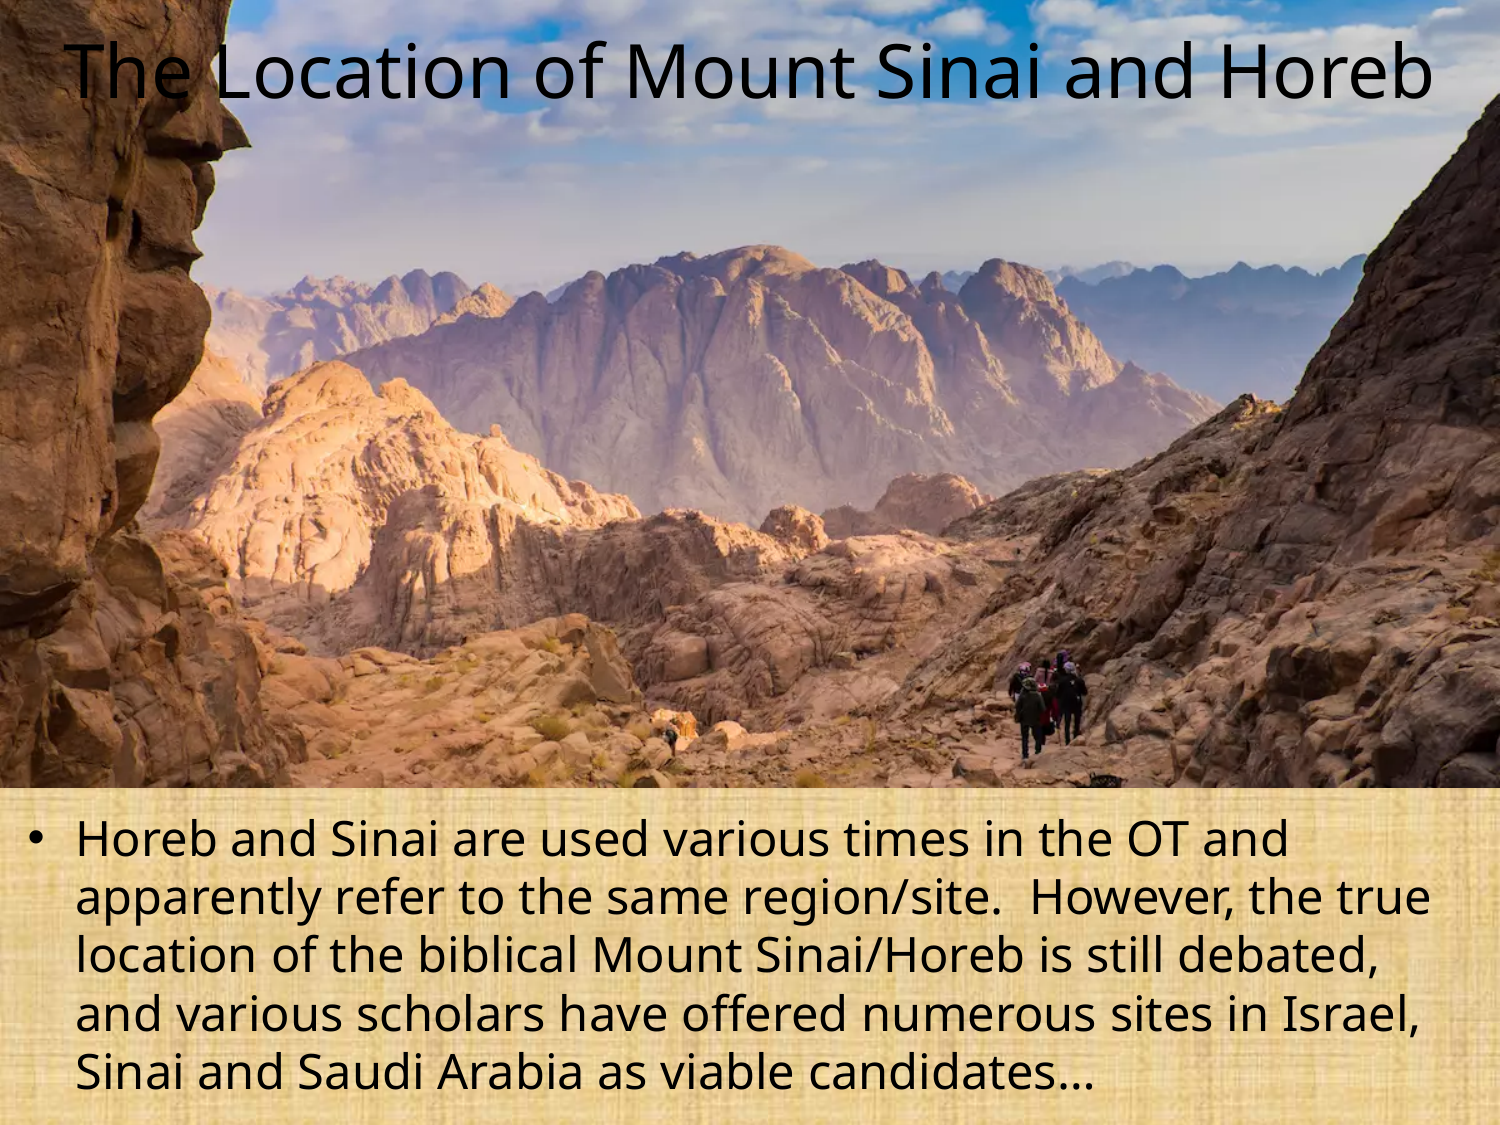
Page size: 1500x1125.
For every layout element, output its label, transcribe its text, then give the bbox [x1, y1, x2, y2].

picture [0, 0, 1500, 1125]
list Horeb and Sinai are used various times in the OT and apparently refer to the same region/site. However, the true location of the biblical Mount Sinai/Horeb is still debated, and various scholars have offered numerous sites in Israel, Sinai and Saudi Arabia as viable candidates… [12, 800, 1492, 1113]
